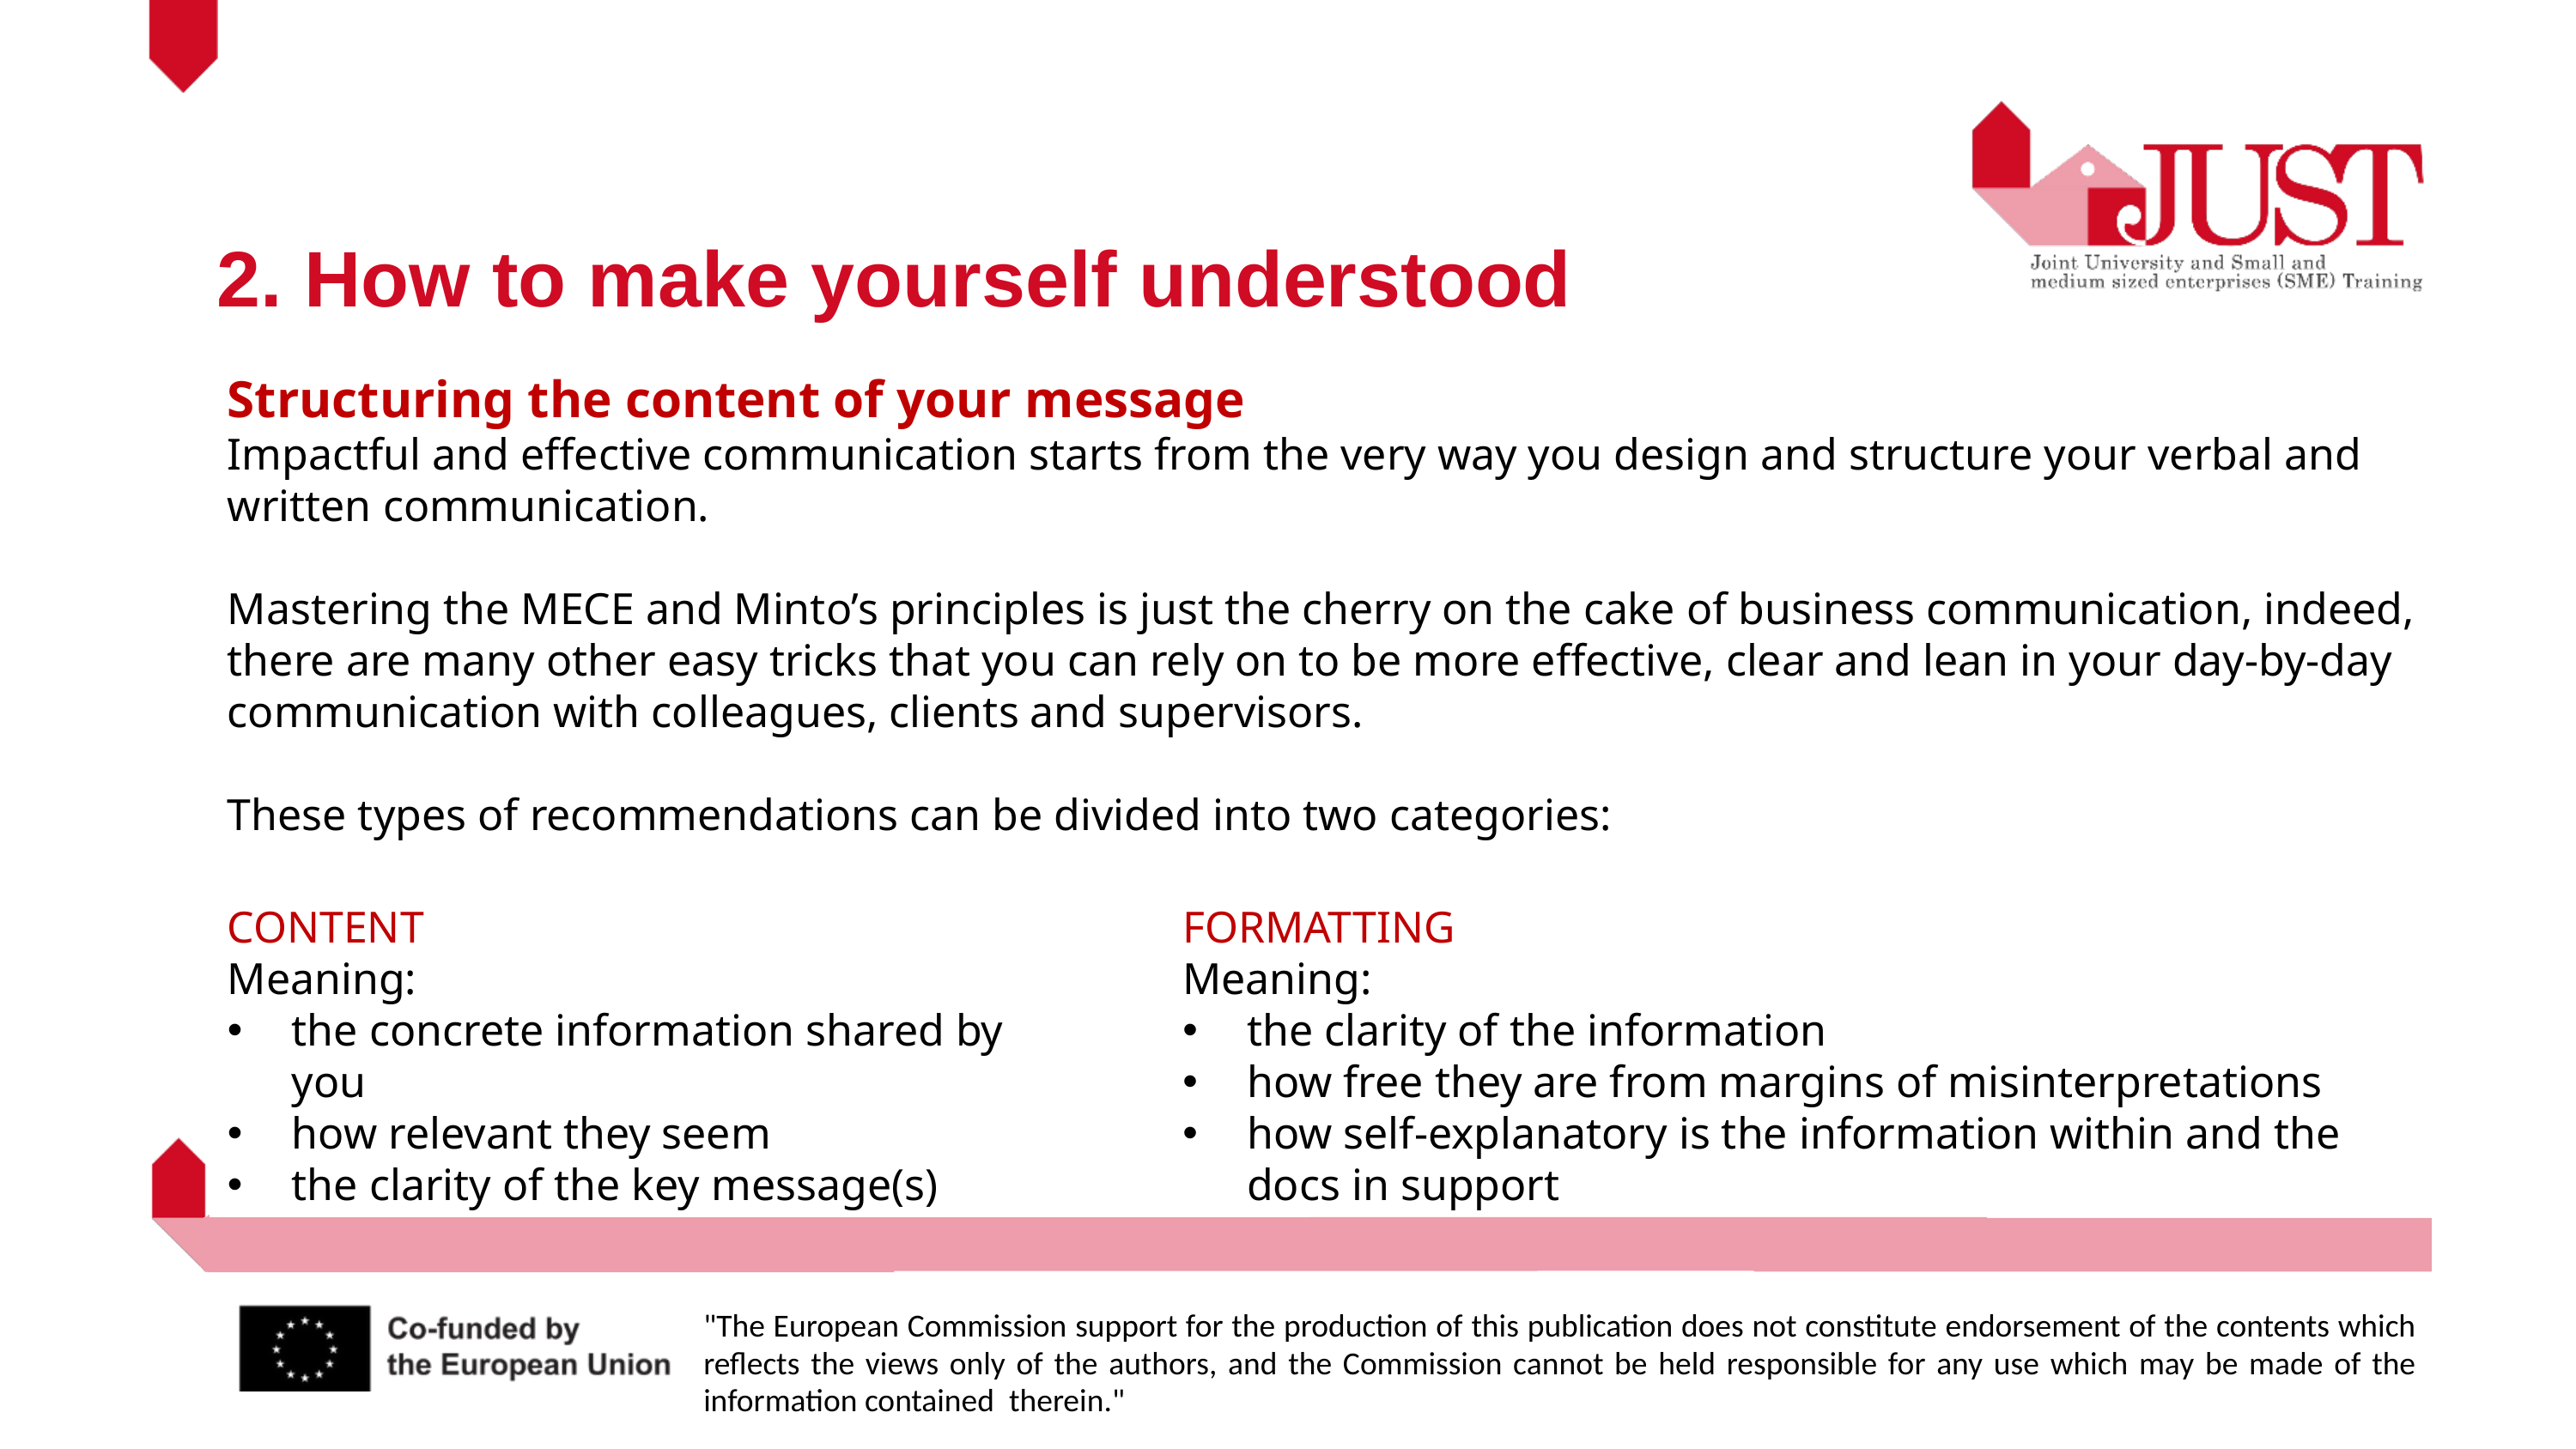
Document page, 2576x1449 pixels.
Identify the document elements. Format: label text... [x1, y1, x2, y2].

picture [144, 0, 228, 100]
picture [233, 1300, 702, 1391]
picture [144, 1133, 210, 1287]
text_box Structuring the content of your message Impactful and effective communication starts from the very way you design and structure your verbal and written communication. Mastering the MECE and Minto’s principles is just the cherry on the cake of business communication, indeed, there are many other easy tricks that you can rely on to be more effective, clear and lean in your day-by-day communication with colleagues, clients and supervisors. These types of recommendations can be divided into two categories: [214, 361, 2482, 906]
picture [1965, 96, 2432, 302]
text_box FORMATTING Meaning: the clarity of the information how free they are from margins of misinterpretations how self-explanatory is the information within and the docs in support [1170, 894, 2395, 1216]
text_box 2. How to make yourself understood [204, 221, 1938, 329]
text_box CONTENT Meaning: the concrete information shared by you how relevant they seem the clarity of the key message(s) [214, 894, 1086, 1216]
